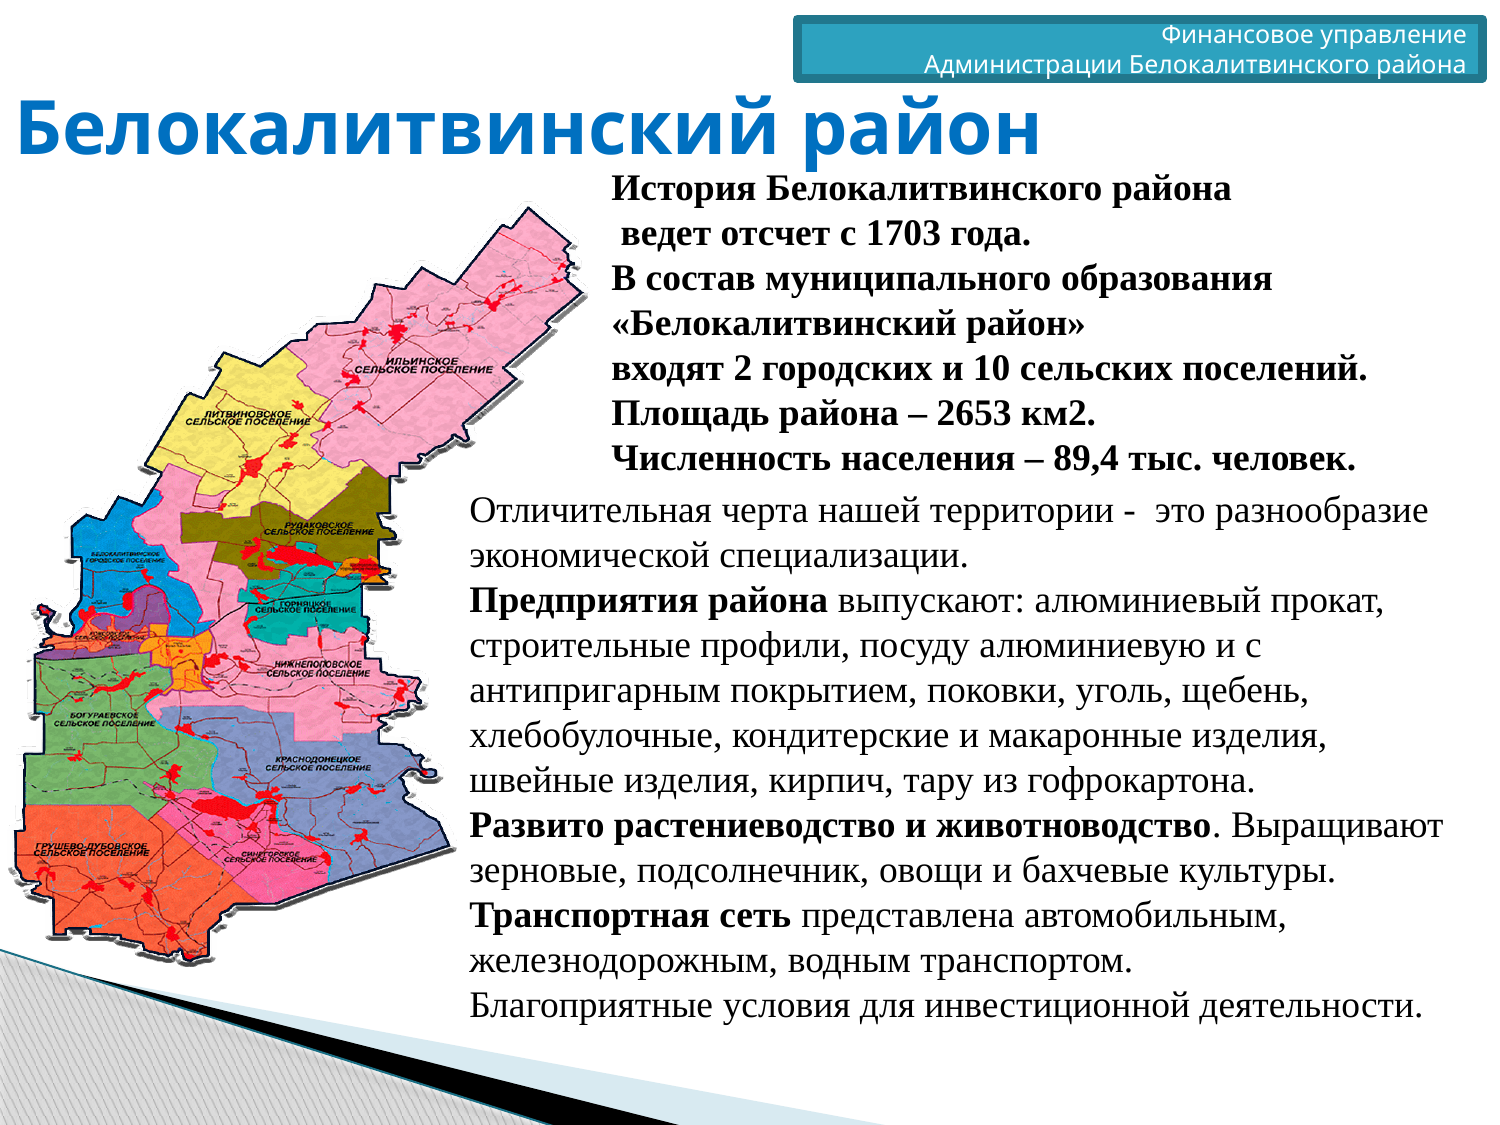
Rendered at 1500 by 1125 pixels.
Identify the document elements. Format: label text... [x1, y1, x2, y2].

picture [0, 195, 603, 972]
text_box История Белокалитвинского района ведет отсчет с 1703 года. В состав муниципального образования «Белокалитвинский район» входят 2 городских и 10 сельских поселений. Площадь района – 2653 км2. Численность населения – 89,4 тыс. человек. [596, 155, 1477, 432]
text_box Отличительная черта нашей территории - это разнообразие экономической специализации. Предприятия района выпускают: алюминиевый прокат, строительные профили, посуду алюминиевую и с антипригарным покрытием, поковки, уголь, щебень, хлебобулочные, кондитерские и макаронные изделия, швейные изделия, кирпич, тару из гофрокартона. Развито растениеводство и животноводство. Выращивают зерновые, подсолнечник, овощи и бахчевые культуры. Транспортная сеть представлена автомобильным, железнодорожным, водным транспортом. Благоприятные условия для инвестиционной деятельности. [454, 432, 1477, 1033]
title Белокалитвинский район [0, 42, 1406, 195]
text_box Финансовое управление Администрации Белокалитвинского района [793, 15, 1487, 83]
